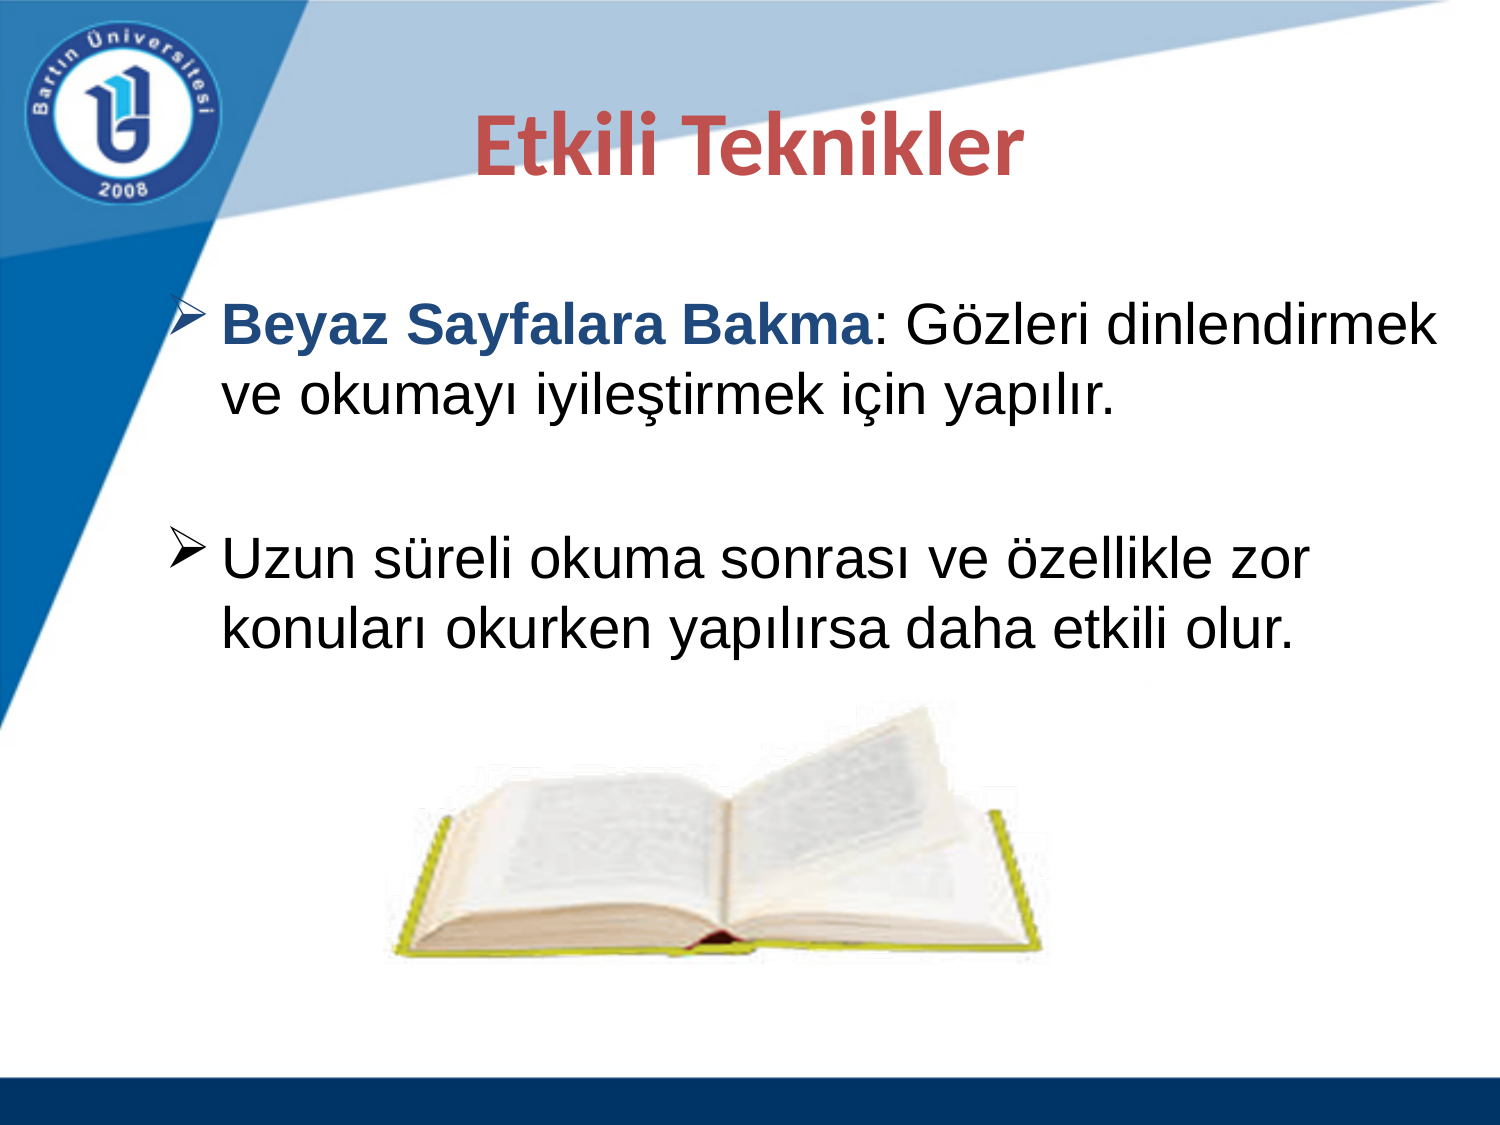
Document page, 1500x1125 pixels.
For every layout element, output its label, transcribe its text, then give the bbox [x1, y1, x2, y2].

list Beyaz Sayfalara Bakma: Gözleri dinlendirmek ve okumayı iyileştirmek için yapılır. Uzun süreli okuma sonrası ve özellikle zor konuları okurken yapılırsa daha etkili olur. [150, 278, 1459, 1022]
title Etkili Teknikler [75, 45, 1425, 233]
picture [0, 0, 1500, 1125]
